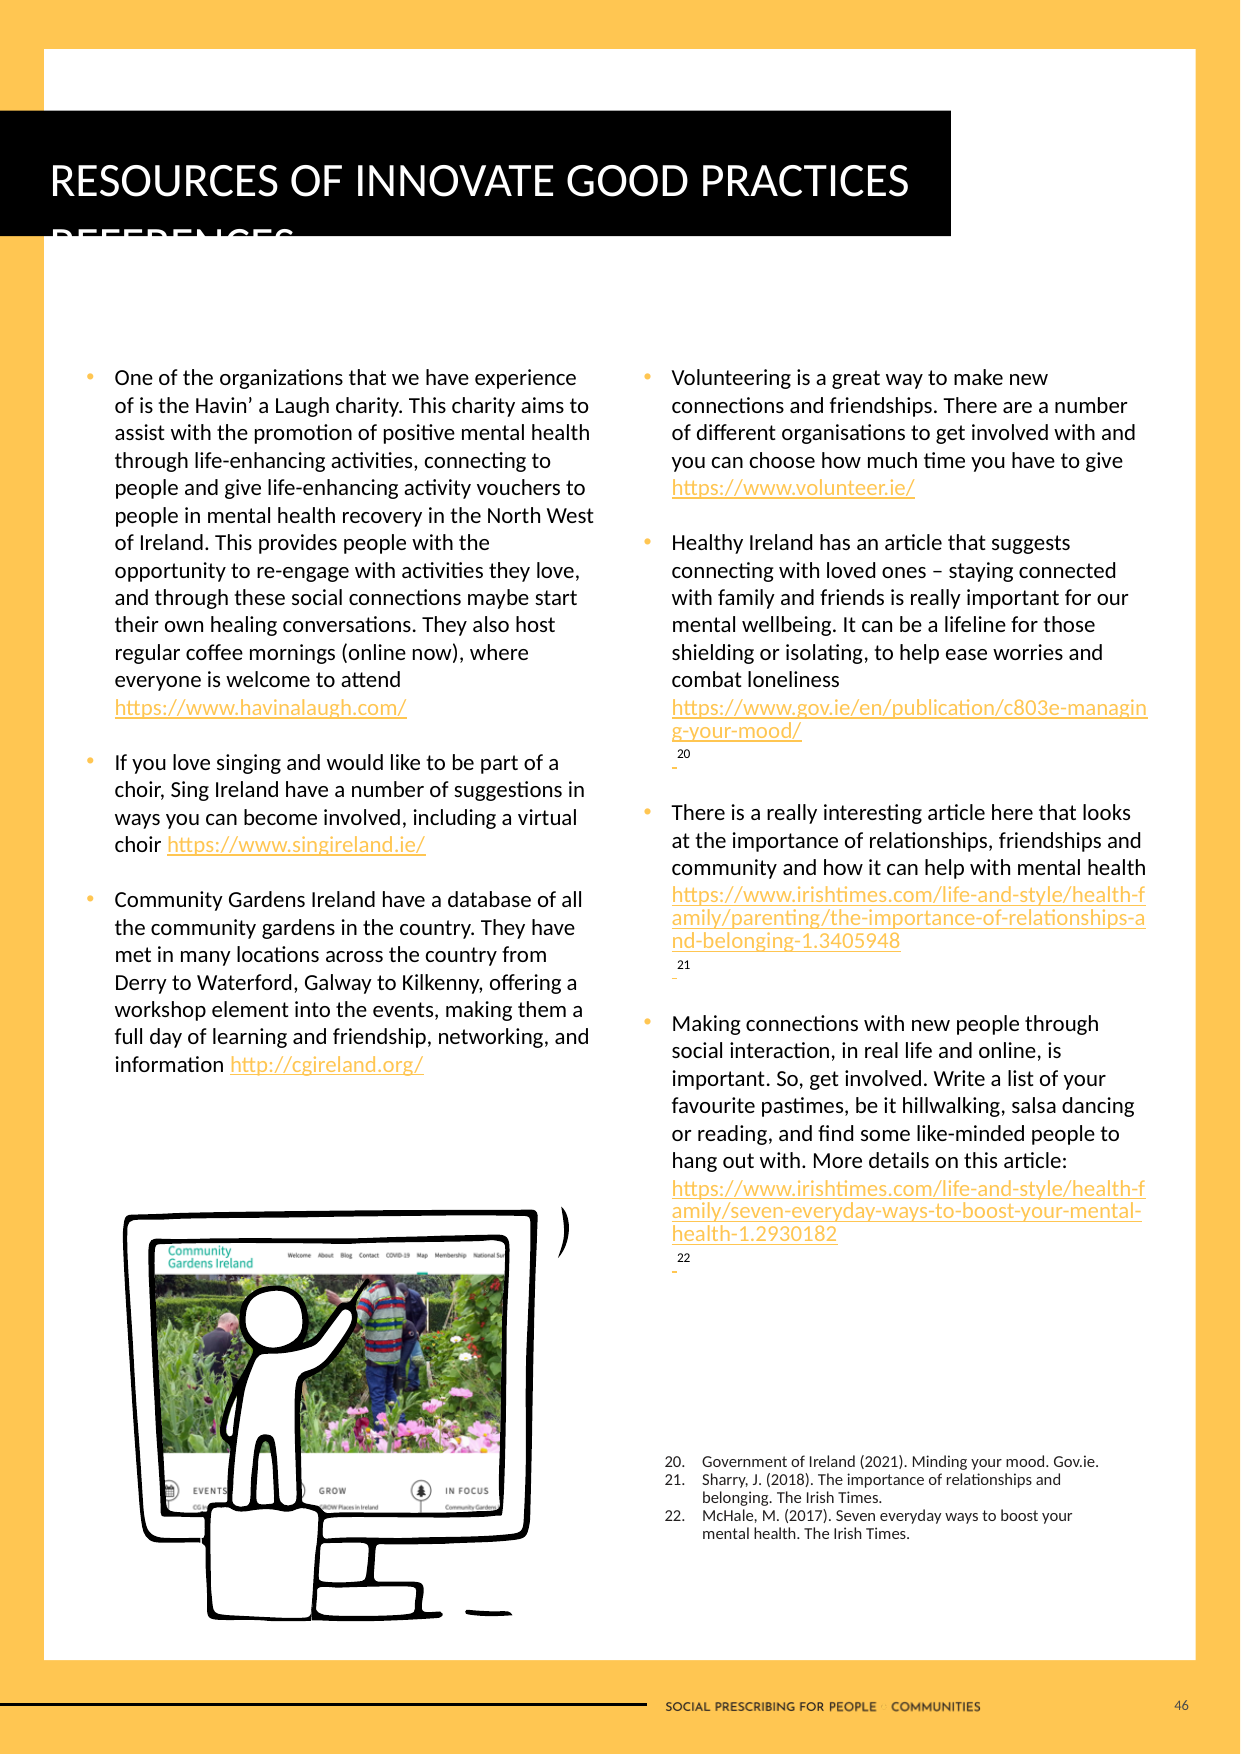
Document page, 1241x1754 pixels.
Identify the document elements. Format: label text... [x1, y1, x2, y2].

text_box One of the organizations that we have experience of is the Havin’ a Laugh charity. This charity aims to assist with the promotion of positive mental health through life-enhancing activities, connecting to people and give life-enhancing activity vouchers to people in mental health recovery in the North West of Ireland. This provides people with the opportunity to re-engage with activities they love, and through these social connections maybe start their own healing conversations. They also host regular coffee mornings (online now), where everyone is welcome to attend https://www.havinalaugh.com/ If you love singing and would like to be part of a choir, Sing Ireland have a number of suggestions in ways you can become involved, including a virtual choir https://www.singireland.ie/ Community Gardens Ireland have a database of all the community gardens in the country. They have met in many locations across the country from Derry to Waterford, Galway to Kilkenny, offering a workshop element into the events, making them a full day of learning and friendship, networking, and information http://cgireland.org/ Volunteering is a great way to make new connections and friendships. There are a number of different organisations to get involved with and you can choose how much time you have to give https://www.volunteer.ie/ Healthy Ireland has an article that suggests connecting with loved ones – staying connected with family and friends is really important for our mental wellbeing. It can be a lifeline for those shielding or isolating, to help ease worries and combat loneliness https://www.gov.ie/en/publication/c803e-managing-your-mood/ 20 There is a really interesting article here that looks at the importance of relationships, friendships and community and how it can help with mental health https://www.irishtimes.com/life-and-style/health-family/parenting/the-importance-of-relationships-and-belonging-1.3405948 21 Making connections with new people through social interaction, in real life and online, is important. So, get involved. Write a list of your favourite pastimes, be it hillwalking, salsa dancing or reading, and find some like-minded people to hang out with. More details on this article: https://www.irishtimes.com/life-and-style/health-family/seven-everyday-ways-to-boost-your-mental-health-1.2930182 22 [71, 355, 1169, 911]
slide_number 46 [1041, 1692, 1204, 1717]
list RESOURCES OF INNOVATE GOOD PRACTICES REFERENCES [0, 110, 951, 237]
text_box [122, 1206, 569, 1622]
picture [659, 1698, 985, 1716]
text_box Government of Ireland (2021). Minding your mood. Gov.ie. Sharry, J. (2018). The importance of relationships and belonging. The Irish Times. McHale, M. (2017). Seven everyday ways to boost your mental health. The Irish Times. [649, 1445, 1129, 1607]
